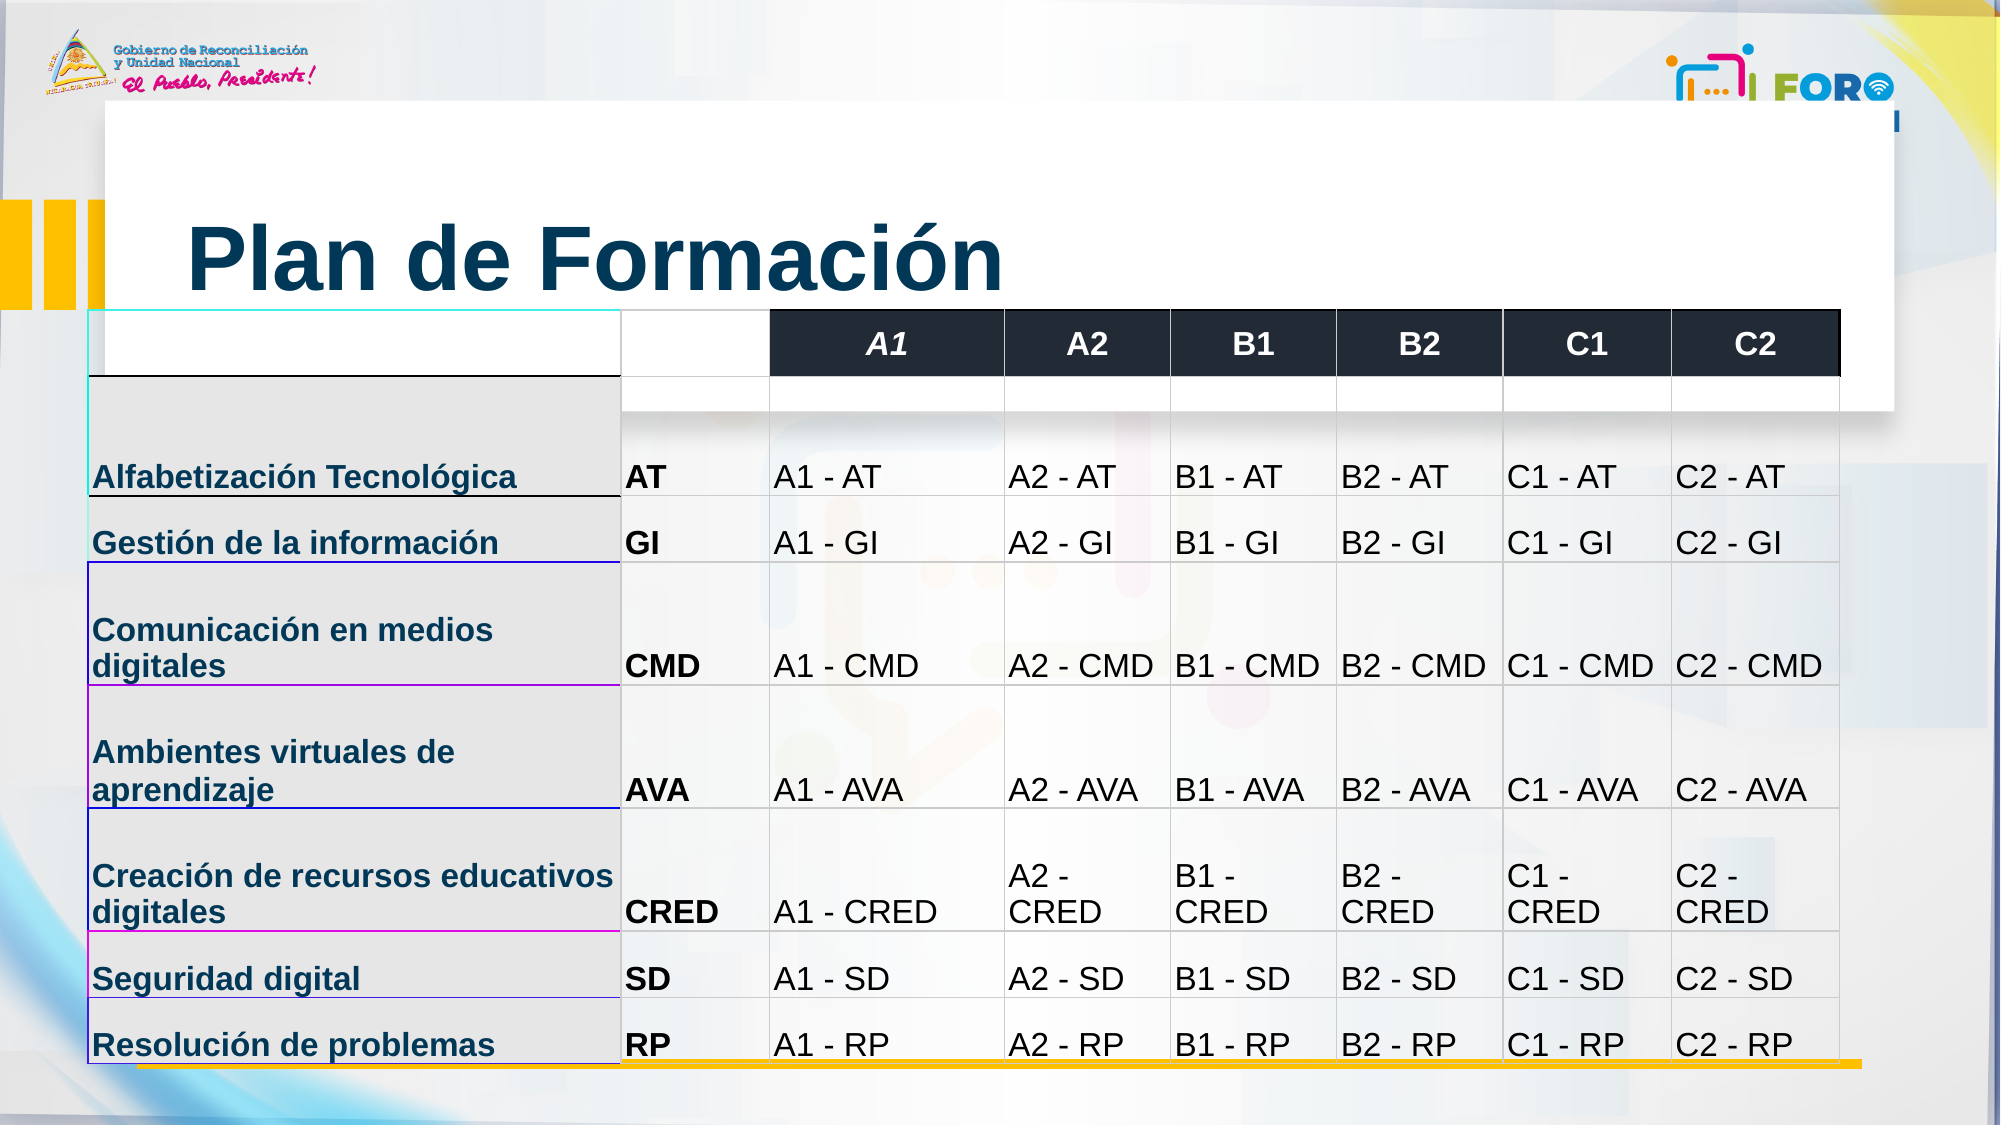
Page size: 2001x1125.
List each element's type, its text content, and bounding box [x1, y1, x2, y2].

table_cell C1 - AT [1504, 377, 1671, 495]
table_cell B1 - CRED [1171, 809, 1336, 930]
table_cell A2 - RP [1005, 998, 1170, 1063]
table_header A2 [1005, 311, 1170, 376]
table_cell Ambientes virtuales de aprendizaje [89, 686, 620, 807]
table_cell C1 - GI [1504, 496, 1671, 561]
table_cell C2 - AVA [1672, 686, 1839, 807]
table_cell B1 - CMD [1171, 563, 1336, 684]
table_cell B2 - RP [1337, 998, 1502, 1063]
table_cell B2 - GI [1337, 496, 1502, 561]
table_cell A2 - AVA [1005, 686, 1170, 807]
table_cell Alfabetización Tecnológica [89, 377, 620, 495]
table_header B2 [1337, 311, 1502, 376]
table_cell A1 - SD [770, 932, 1004, 997]
table_cell C2 - RP [1672, 998, 1839, 1063]
table_cell GI [622, 496, 769, 561]
table_cell A2 - GI [1005, 496, 1170, 561]
table_cell Comunicación en medios digitales [89, 563, 620, 684]
table_cell C1 - SD [1504, 932, 1671, 997]
table_cell A1 - CRED [770, 809, 1004, 930]
table_cell B1 - GI [1171, 496, 1336, 561]
table_cell C2 - CMD [1672, 563, 1839, 684]
table_cell Seguridad digital [89, 932, 620, 997]
table_cell CMD [622, 563, 769, 684]
table_cell C1 - AVA [1504, 686, 1671, 807]
table_header [89, 311, 620, 375]
table_cell C1 - RP [1504, 998, 1671, 1063]
table_cell B2 - CRED [1337, 809, 1502, 930]
table_cell A2 - AT [1005, 377, 1170, 495]
table_cell B2 - AVA [1337, 686, 1502, 807]
table_cell B1 - RP [1171, 998, 1336, 1063]
table_cell B1 - AT [1171, 377, 1336, 495]
table_cell C2 - AT [1672, 377, 1839, 495]
table_cell CRED [622, 809, 769, 930]
table_cell Creación de recursos educativos digitales [89, 809, 620, 930]
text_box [0, 199, 120, 311]
table_cell B2 - SD [1337, 932, 1502, 997]
table_header A1 [770, 311, 1004, 376]
table_header C2 [1672, 311, 1838, 376]
table_cell A1 - GI [770, 496, 1004, 561]
table_cell Resolución de problemas [89, 998, 620, 1063]
table_header B1 [1171, 311, 1336, 376]
table_cell A1 - AT [770, 377, 1004, 495]
table_cell A2 - CMD [1005, 563, 1170, 684]
table_cell B2 - CMD [1337, 563, 1502, 684]
table_cell A2 - CRED [1005, 809, 1170, 930]
table_cell A2 - SD [1005, 932, 1170, 997]
table_cell C2 - CRED [1672, 809, 1839, 930]
table_cell B2 - AT [1337, 377, 1502, 495]
table_cell C2 - GI [1672, 496, 1839, 561]
table_cell SD [622, 932, 769, 997]
table_cell RP [622, 998, 769, 1063]
table_header C1 [1504, 311, 1671, 376]
table_cell B1 - AVA [1171, 686, 1336, 807]
table_cell C1 - CMD [1504, 563, 1671, 684]
table_cell AT [622, 377, 769, 495]
table_header [622, 311, 769, 376]
table_cell C1 - CRED [1504, 809, 1671, 930]
table_cell C2 - SD [1672, 932, 1839, 997]
table_cell A1 - AVA [770, 686, 1004, 807]
table_cell A1 - CMD [770, 563, 1004, 684]
table_cell A1 - RP [770, 998, 1004, 1063]
table_cell B1 - SD [1171, 932, 1336, 997]
title Plan de Formación [171, 132, 1840, 309]
table_cell Gestión de la información [89, 497, 620, 561]
text_box [104, 100, 1895, 412]
text_box [0, 0, 2000, 1125]
table_cell AVA [622, 686, 769, 807]
